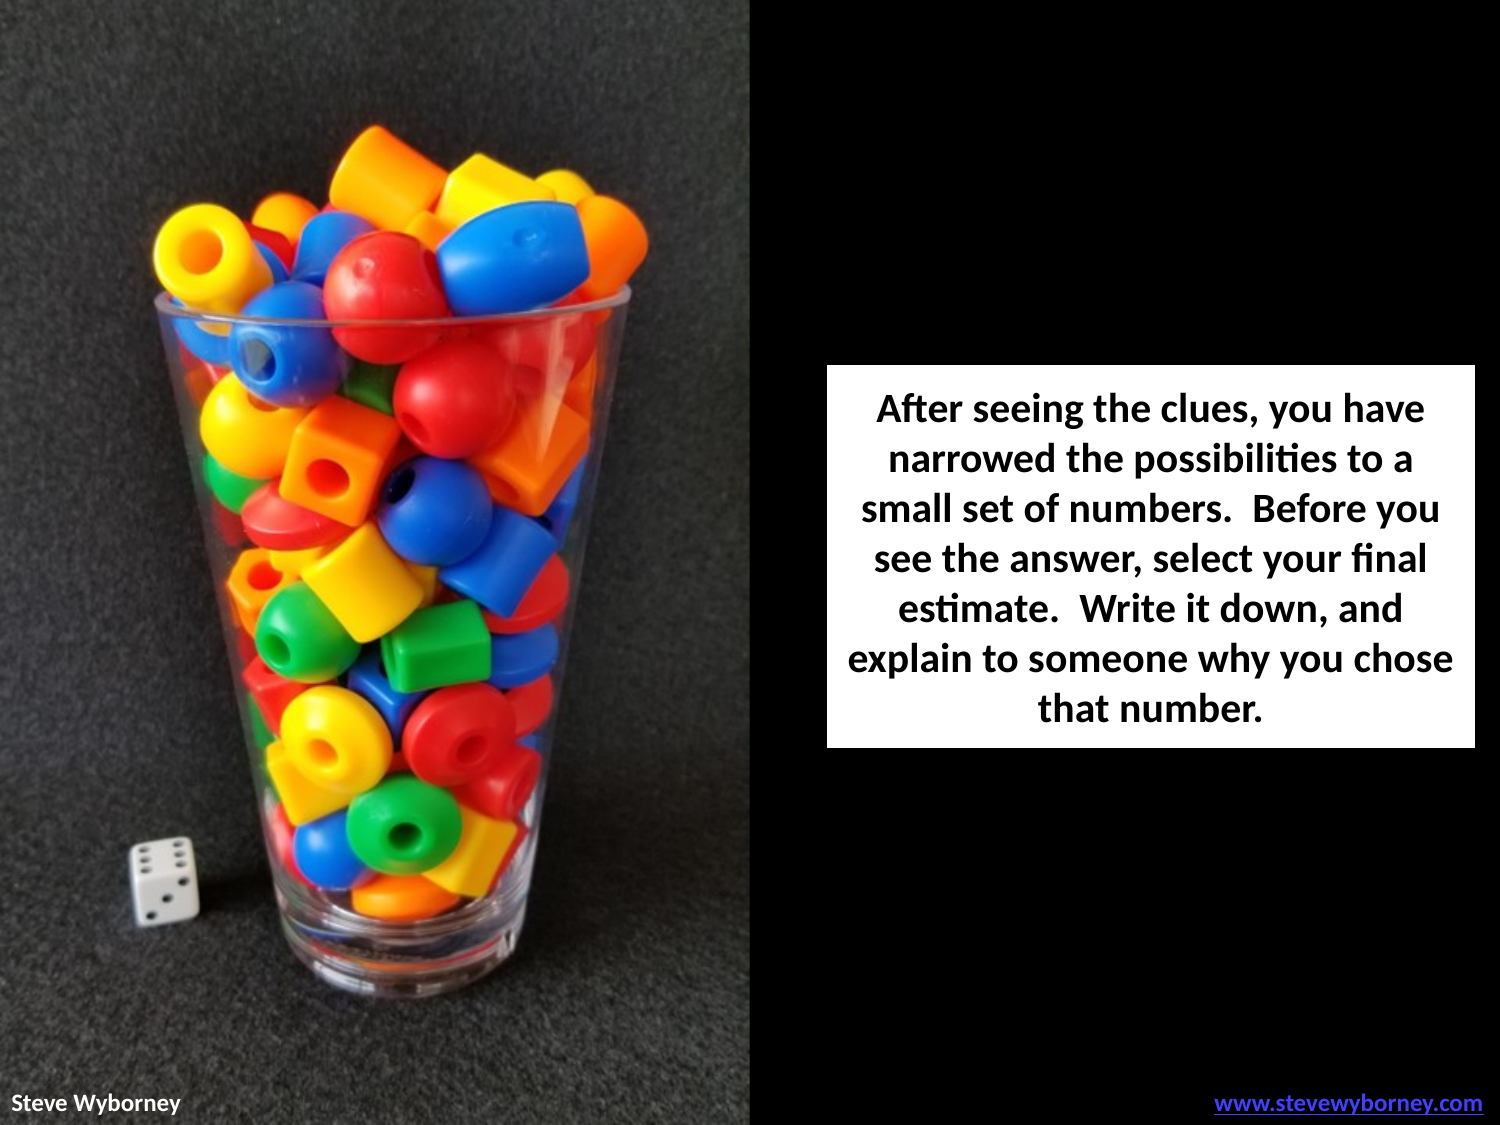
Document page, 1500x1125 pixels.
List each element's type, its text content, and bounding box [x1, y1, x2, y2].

picture [0, 0, 751, 1125]
text_box www.stevewyborney.com [1199, 1079, 1499, 1125]
text_box After seeing the clues, you have narrowed the possibilities to a small set of numbers. Before you see the answer, select your final estimate. Write it down, and explain to someone why you chose that number. [823, 360, 1479, 752]
